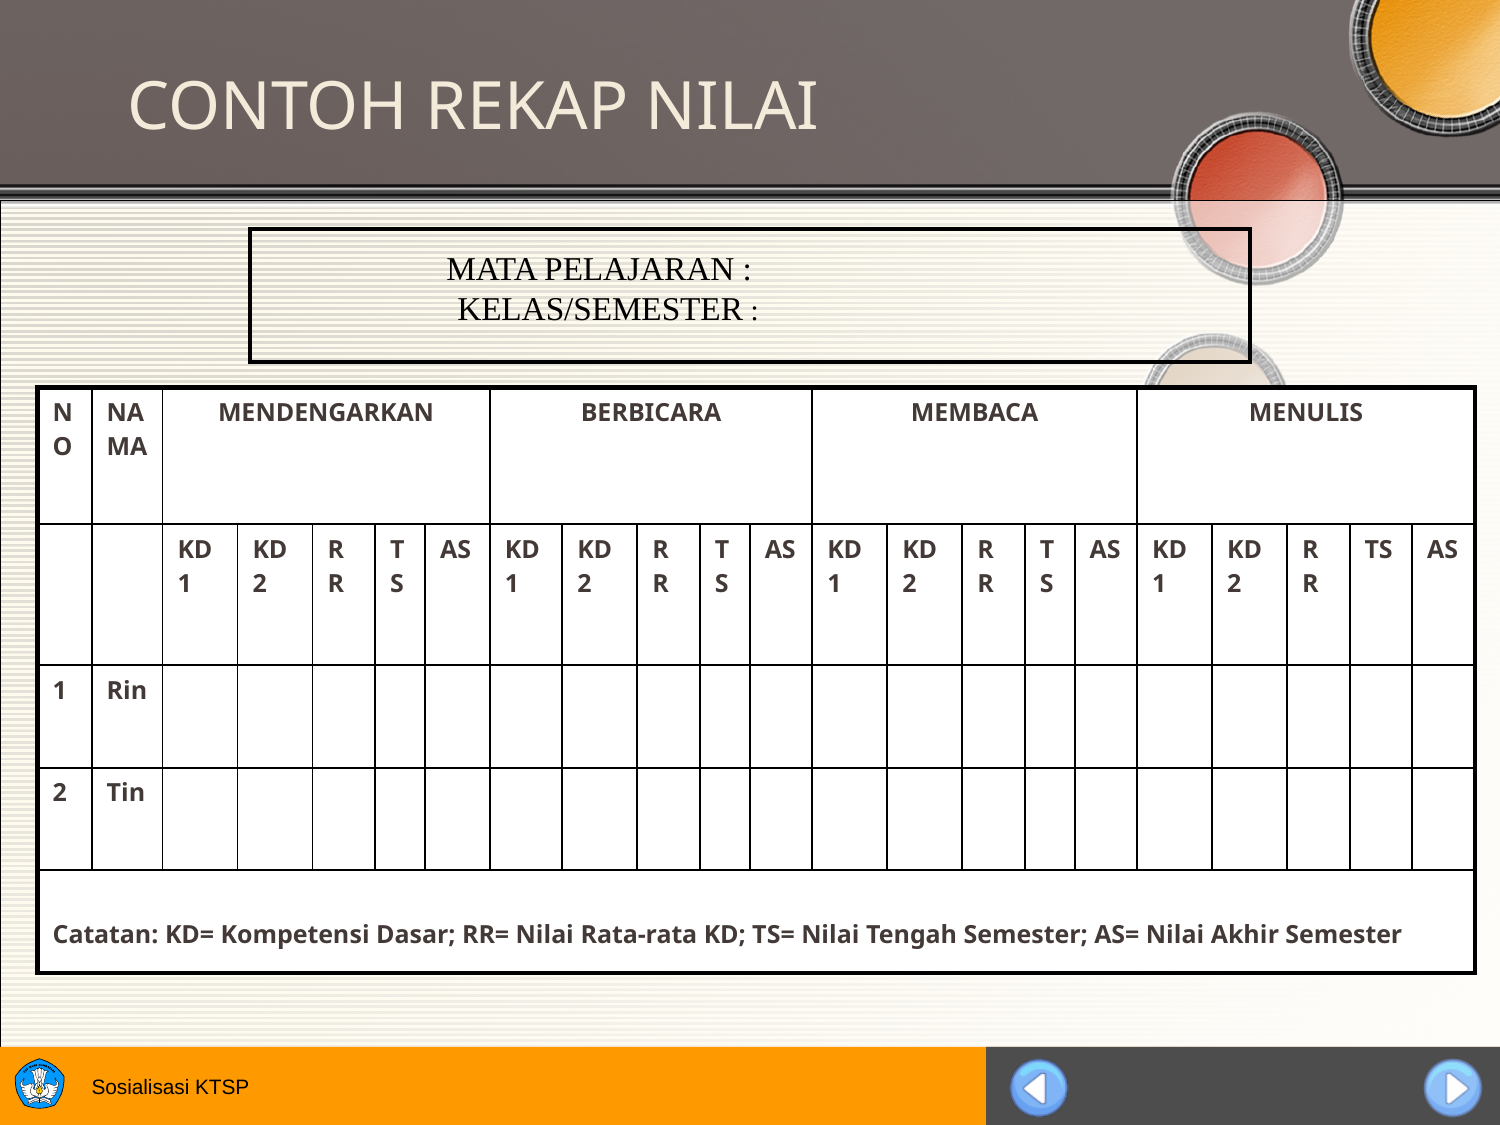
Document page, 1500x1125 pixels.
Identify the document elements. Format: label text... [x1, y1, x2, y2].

table_cell [1288, 666, 1349, 767]
table_cell TS [1351, 525, 1411, 664]
table_cell [813, 769, 886, 869]
table_cell [638, 666, 699, 767]
table_cell KD2 [888, 525, 961, 664]
table_cell TS [701, 525, 749, 664]
table_header NO [40, 390, 91, 523]
table_cell KD1 [491, 525, 561, 664]
table_cell [313, 666, 374, 767]
table_cell AS [1076, 525, 1136, 664]
table_cell [1026, 666, 1074, 767]
table_cell [888, 666, 961, 767]
table_cell TS [376, 525, 424, 664]
table_cell [1138, 666, 1211, 767]
table_cell [1138, 769, 1211, 869]
table_cell [163, 769, 237, 869]
table_cell [1351, 769, 1411, 869]
table_cell KD2 [1213, 525, 1286, 664]
table_cell [751, 666, 811, 767]
picture [1009, 1058, 1069, 1118]
table_cell [963, 666, 1024, 767]
table_cell [238, 666, 312, 767]
table_header NAMA [93, 390, 162, 523]
table_cell KD1 [1138, 525, 1211, 664]
picture [1423, 1058, 1483, 1118]
table_header MENULIS [1138, 390, 1473, 523]
table_cell [93, 525, 162, 664]
table_cell Catatan: KD= Kompetensi Dasar; RR= Nilai Rata-rata KD; TS= Nilai Tengah Semester; AS= Nilai Akhir Semester [40, 871, 1473, 971]
table_cell [701, 666, 749, 767]
table_header [252, 231, 1248, 360]
table_cell [1413, 769, 1473, 869]
table_cell AS [751, 525, 811, 664]
table_cell [313, 769, 374, 869]
table_cell [1026, 769, 1074, 869]
table_cell [163, 666, 237, 767]
table_cell [701, 769, 749, 869]
table_cell [40, 525, 91, 664]
table_cell [1076, 769, 1136, 869]
table_cell RR [1288, 525, 1349, 664]
table_cell AS [426, 525, 489, 664]
table_header BERBICARA [491, 390, 811, 523]
table_cell [491, 666, 561, 767]
title CONTOH PENGHITUNGAN NILAI KD [1, 201, 1500, 1046]
table_cell KD2 [563, 525, 636, 664]
table_cell KD1 [813, 525, 886, 664]
table_header MENDENGARKAN [163, 390, 489, 523]
table_cell TS [1026, 525, 1074, 664]
table_cell Tin [93, 769, 162, 869]
table_cell [888, 769, 961, 869]
table_cell [491, 769, 561, 869]
table_cell [1351, 666, 1411, 767]
table_cell RR [963, 525, 1024, 664]
table_cell [1076, 666, 1136, 767]
table_cell [1213, 666, 1286, 767]
table_cell [563, 666, 636, 767]
table_cell [426, 666, 489, 767]
table_cell KD2 [238, 525, 312, 664]
table_cell [1413, 666, 1473, 767]
table_cell [376, 666, 424, 767]
table_cell KD1 [163, 525, 237, 664]
table_header MEMBACA [813, 390, 1136, 523]
table_cell [563, 769, 636, 869]
table_cell [638, 769, 699, 869]
table_cell Rin [93, 666, 162, 767]
table_cell [963, 769, 1024, 869]
table_cell [813, 666, 886, 767]
table_cell AS [1413, 525, 1473, 664]
table_cell [376, 769, 424, 869]
table_cell [1288, 769, 1349, 869]
table_cell [751, 769, 811, 869]
table_cell [238, 769, 312, 869]
picture [0, 0, 1500, 200]
table_cell 2 [40, 769, 91, 869]
table_cell RR [313, 525, 374, 664]
table_cell [1213, 769, 1286, 869]
table_cell [426, 769, 489, 869]
title CONTOH REKAP NILAI MATA PELAJARAN : KELAS/SEMESTER : [112, 62, 1413, 363]
table_cell RR [638, 525, 699, 664]
table_cell 1 [40, 666, 91, 767]
